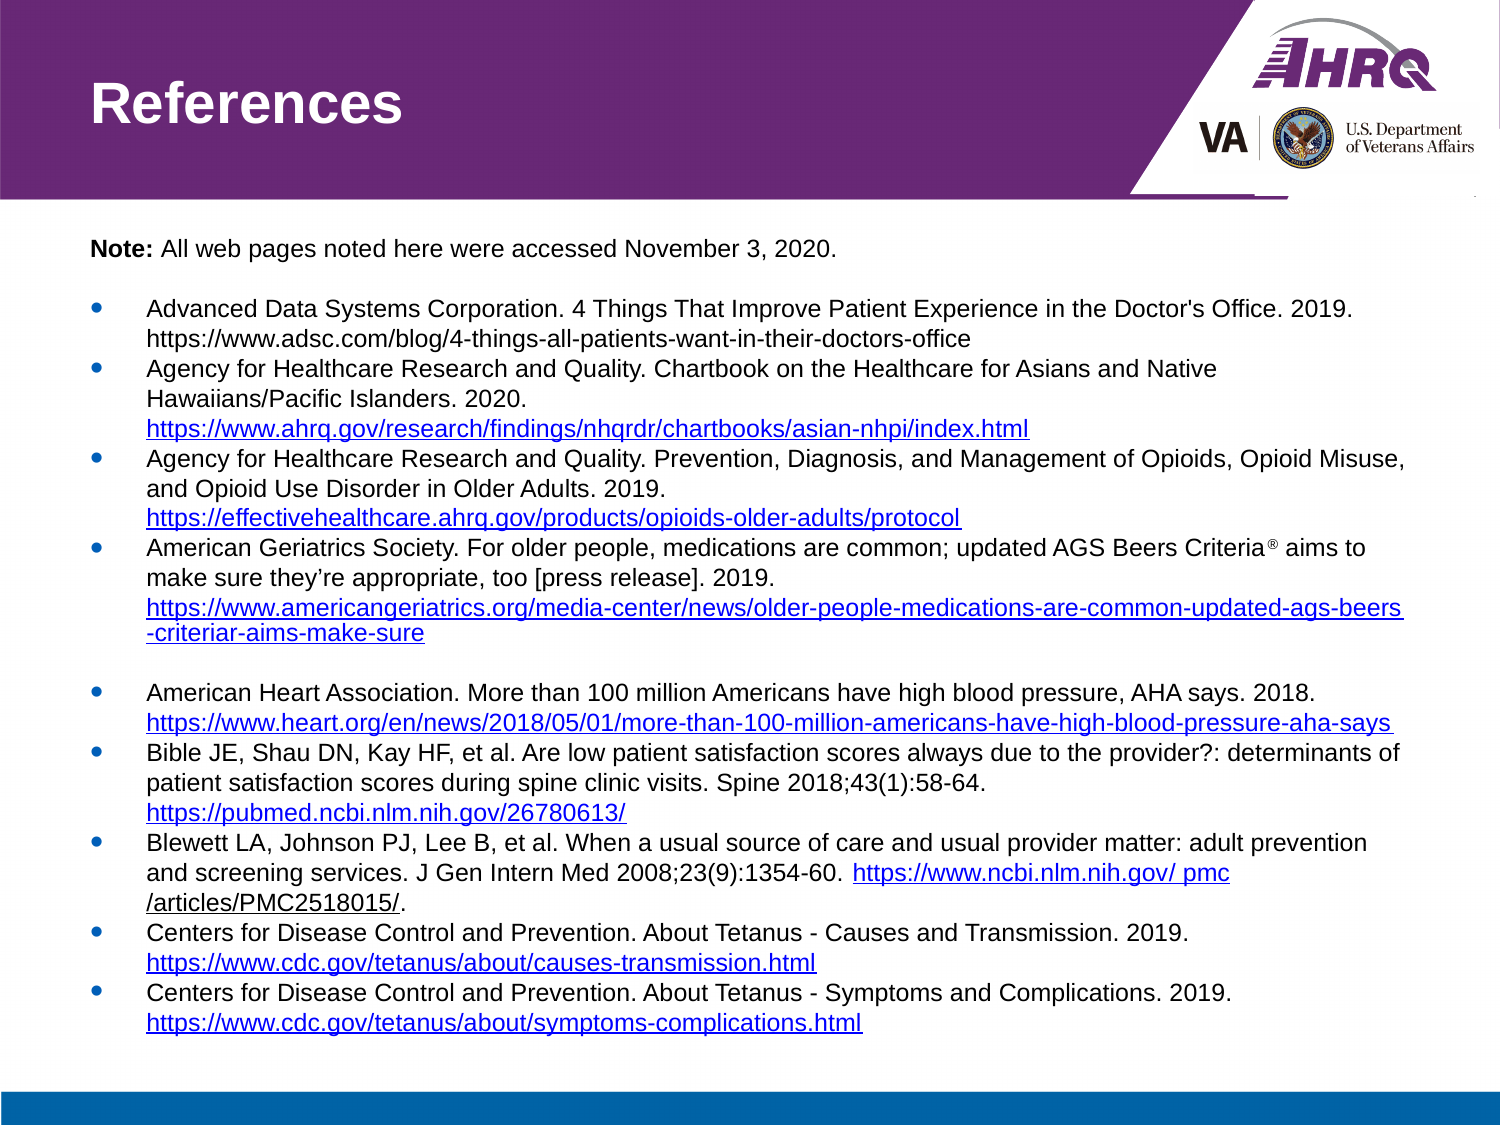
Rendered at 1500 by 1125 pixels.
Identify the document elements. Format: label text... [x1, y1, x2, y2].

picture [1250, 16, 1441, 94]
title References [75, 50, 1163, 152]
picture [1193, 102, 1480, 174]
picture [0, 0, 1500, 1125]
list Note: All web pages noted here were accessed November 3, 2020. Advanced Data Systems Corporation. 4 Things That Improve Patient Experience in the Doctor's Office. 2019. https://www.adsc.com/blog/4-things-all-patients-want-in-their-doctors-office Agency for Healthcare Research and Quality. Chartbook on the Healthcare for Asians and Native Hawaiians/Pacific Islanders. 2020. https://www.ahrq.gov/research/findings/nhqrdr/chartbooks/asian-nhpi/index.html Agency for Healthcare Research and Quality. Prevention, Diagnosis, and Management of Opioids, Opioid Misuse, and Opioid Use Disorder in Older Adults. 2019. https://effectivehealthcare.ahrq.gov/products/opioids-older-adults/protocol American Geriatrics Society. For older people, medications are common; updated AGS Beers Criteria® aims to make sure they’re appropriate, too [press release]. 2019. https://www.americangeriatrics.org/media-center/news/older-people-medications-are-common-updated-ags-beers-criteriar-aims-make-sure American Heart Association. More than 100 million Americans have high blood pressure, AHA says. 2018. https://www.heart.org/en/news/2018/05/01/more-than-100-million-americans-have-high-blood-pressure-aha-says Bible JE, Shau DN, Kay HF, et al. Are low patient satisfaction scores always due to the provider?: determinants of patient satisfaction scores during spine clinic visits. Spine 2018;43(1):58-64. https://pubmed.ncbi.nlm.nih.gov/26780613/ Blewett LA, Johnson PJ, Lee B, et al. When a usual source of care and usual provider matter: adult prevention and screening services. J Gen Intern Med 2008;23(9):1354-60. https://www.ncbi.nlm.nih.gov/ pmc/articles/PMC2518015/. Centers for Disease Control and Prevention. About Tetanus - Causes and Transmission. 2019. https://www.cdc.gov/tetanus/about/causes-transmission.html Centers for Disease Control and Prevention. About Tetanus - Symptoms and Complications. 2019. https://www.cdc.gov/tetanus/about/symptoms-complications.html [75, 224, 1425, 1080]
